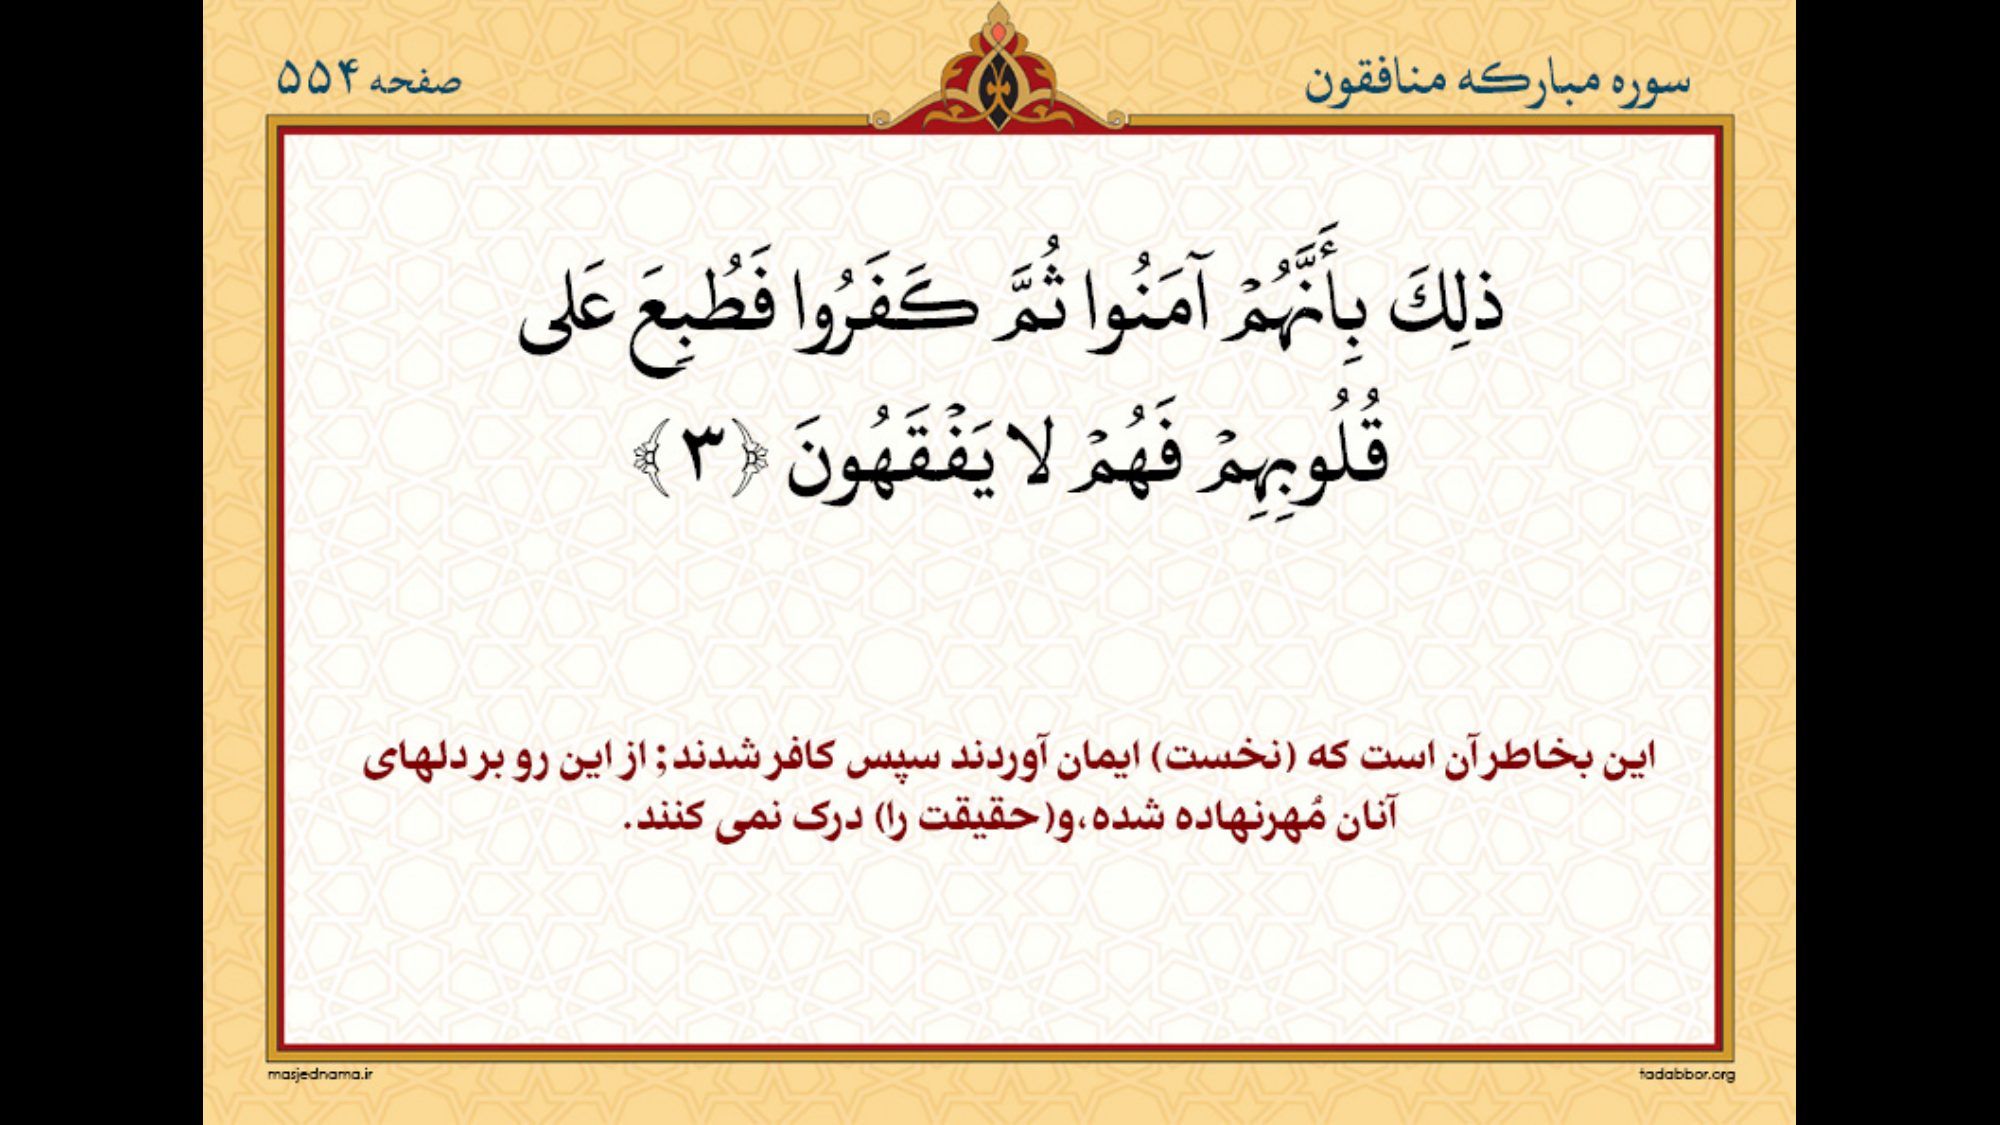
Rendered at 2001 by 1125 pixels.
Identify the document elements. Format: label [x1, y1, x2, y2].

picture [203, 0, 1796, 1125]
